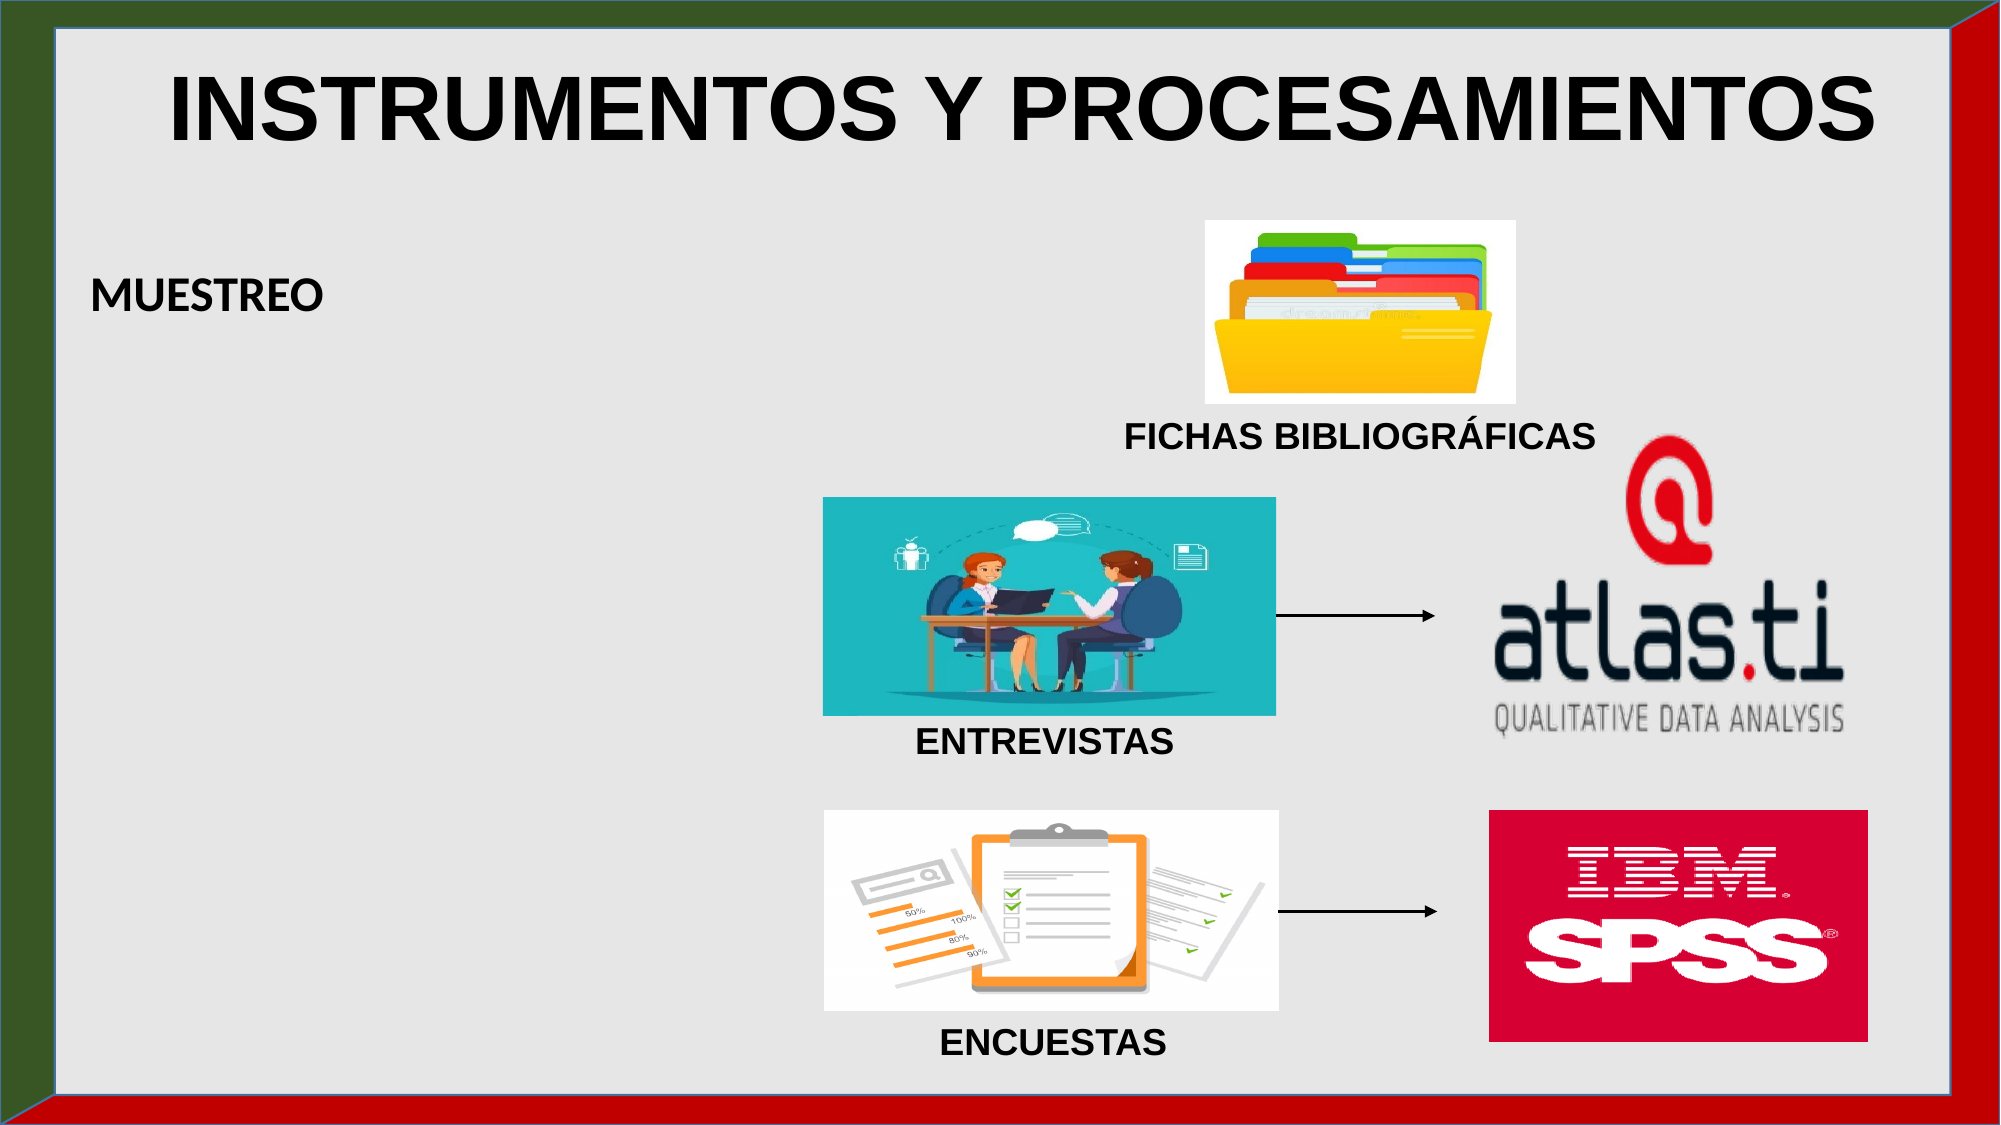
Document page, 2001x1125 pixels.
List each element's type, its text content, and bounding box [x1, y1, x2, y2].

text_box MUESTREO [0, 253, 424, 329]
picture [822, 497, 1277, 716]
picture [824, 810, 1279, 1011]
text_box FICHAS BIBLIOGRÁFICAS [1088, 404, 1632, 465]
text_box INSTRUMENTOS Y PROCESAMIENTOS [76, 53, 1972, 168]
text_box ENCUESTAS [924, 1011, 1225, 1071]
text_box [0, 0, 2000, 1125]
text_box [0, 329, 56, 1123]
text_box ENTREVISTAS [900, 716, 1203, 770]
text_box [0, 0, 1996, 253]
picture [1204, 220, 1516, 404]
picture [1489, 810, 1868, 1042]
picture [1444, 414, 1896, 757]
